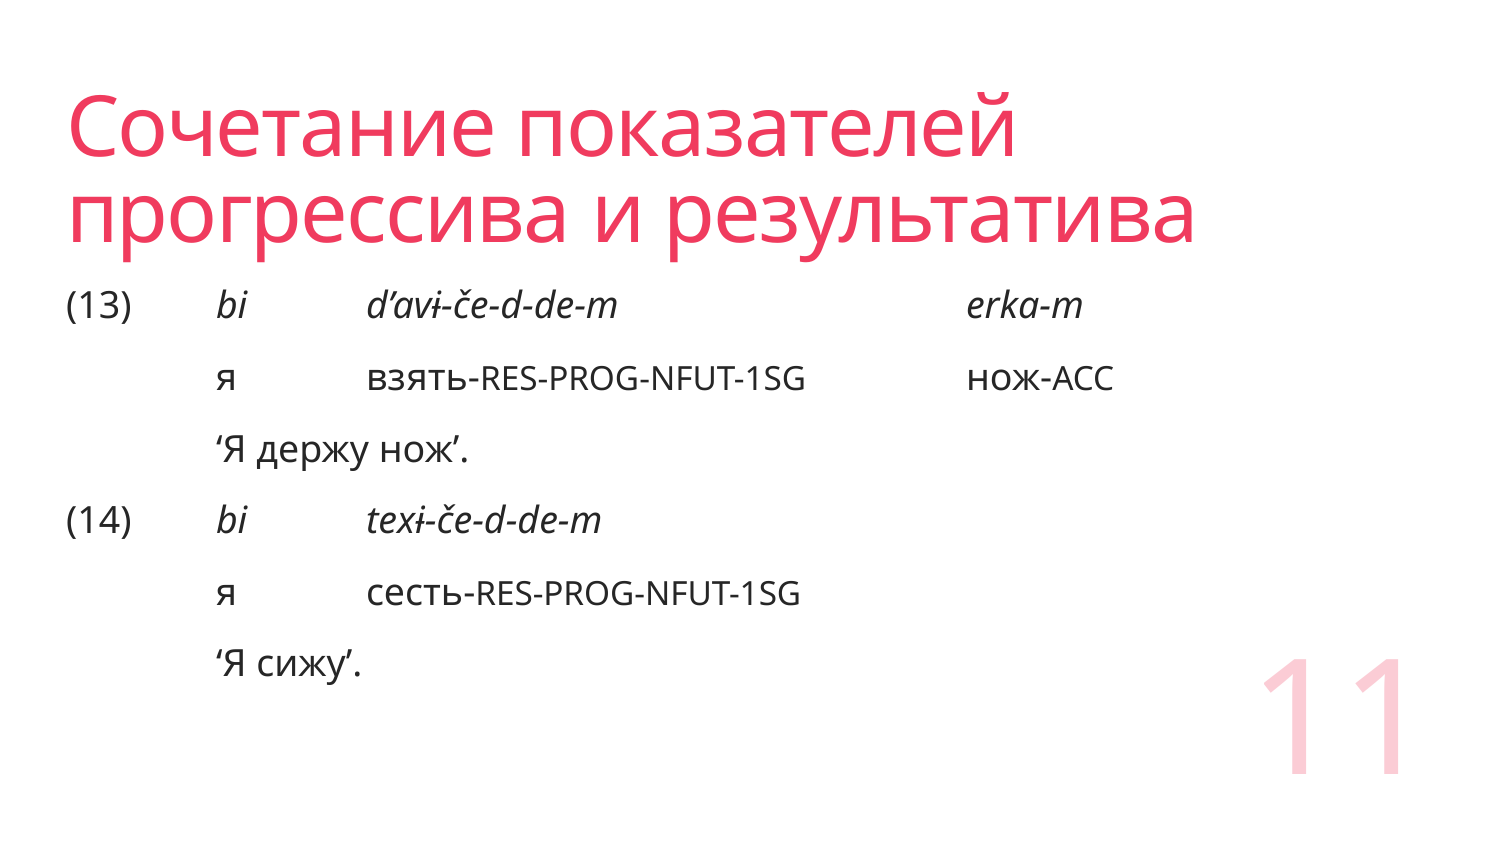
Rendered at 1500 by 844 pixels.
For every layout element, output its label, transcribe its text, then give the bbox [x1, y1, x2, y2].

slide_number 11 [1198, 660, 1449, 786]
title Сочетание показателей прогрессива и результатива [51, 72, 1449, 261]
list (13) bi d’avɨ-če-d-de-m erka-m я взять-RES-PROG-NFUT-1SG нож-ACC ‘Я держу нож’. (14) bi teхɨ-če-d-de-m я сесть-RES-PROG-NFUT-1SG ‘Я сижу’. [51, 273, 1449, 786]
